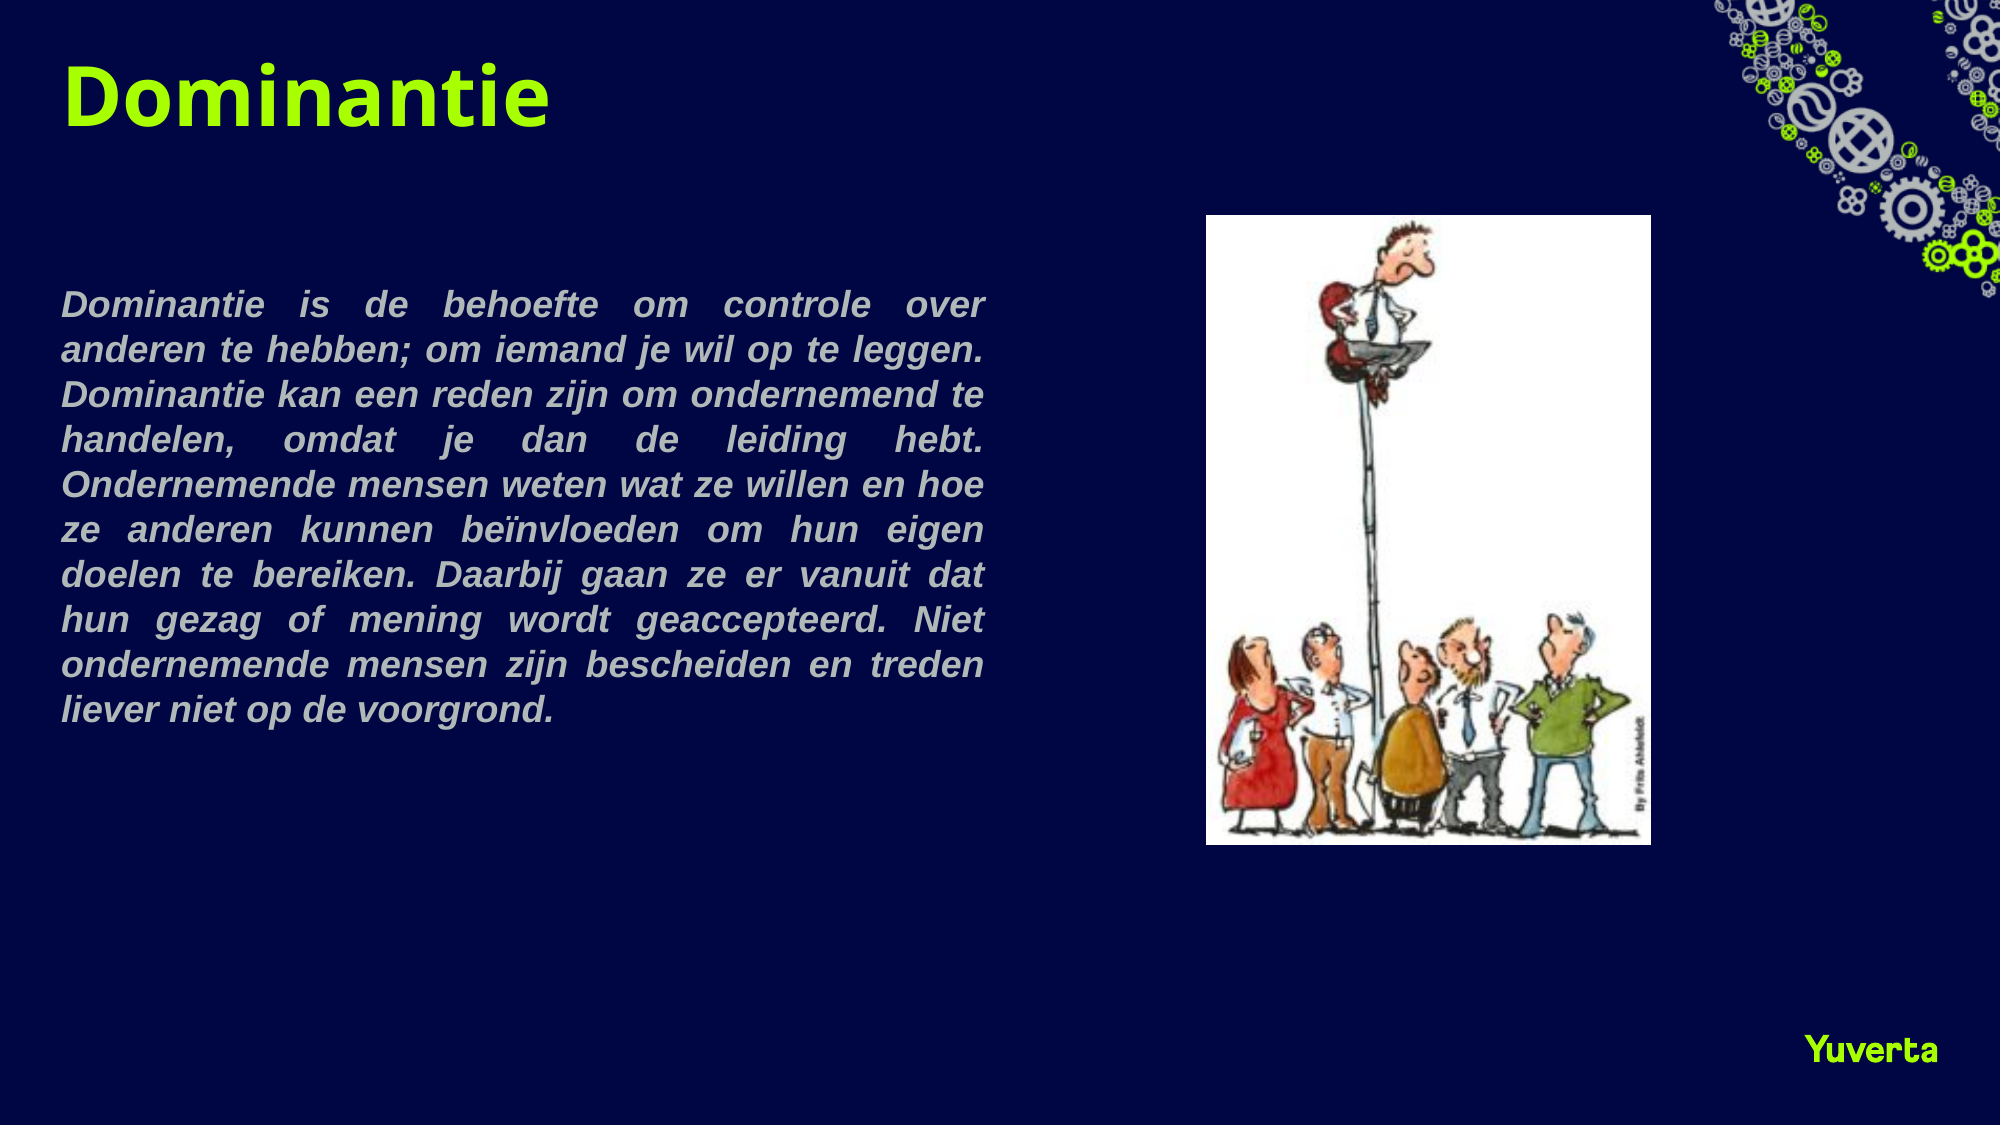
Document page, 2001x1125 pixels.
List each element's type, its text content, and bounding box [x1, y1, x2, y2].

title Dominantie [60, 48, 1744, 239]
list Dominantie is de behoefte om controle over anderen te hebben; om iemand je wil op te leggen. Dominantie kan een reden zijn om ondernemend te handelen, omdat je dan de leiding hebt. Ondernemende mensen weten wat ze willen en hoe ze anderen kunnen beïnvloeden om hun eigen doelen te bereiken. Daarbij gaan ze er vanuit dat hun gezag of mening wordt geaccepteerd. Niet ondernemende mensen zijn bescheiden en treden liever niet op de voorgrond. [60, 280, 1940, 1006]
picture [0, 0, 2000, 1125]
